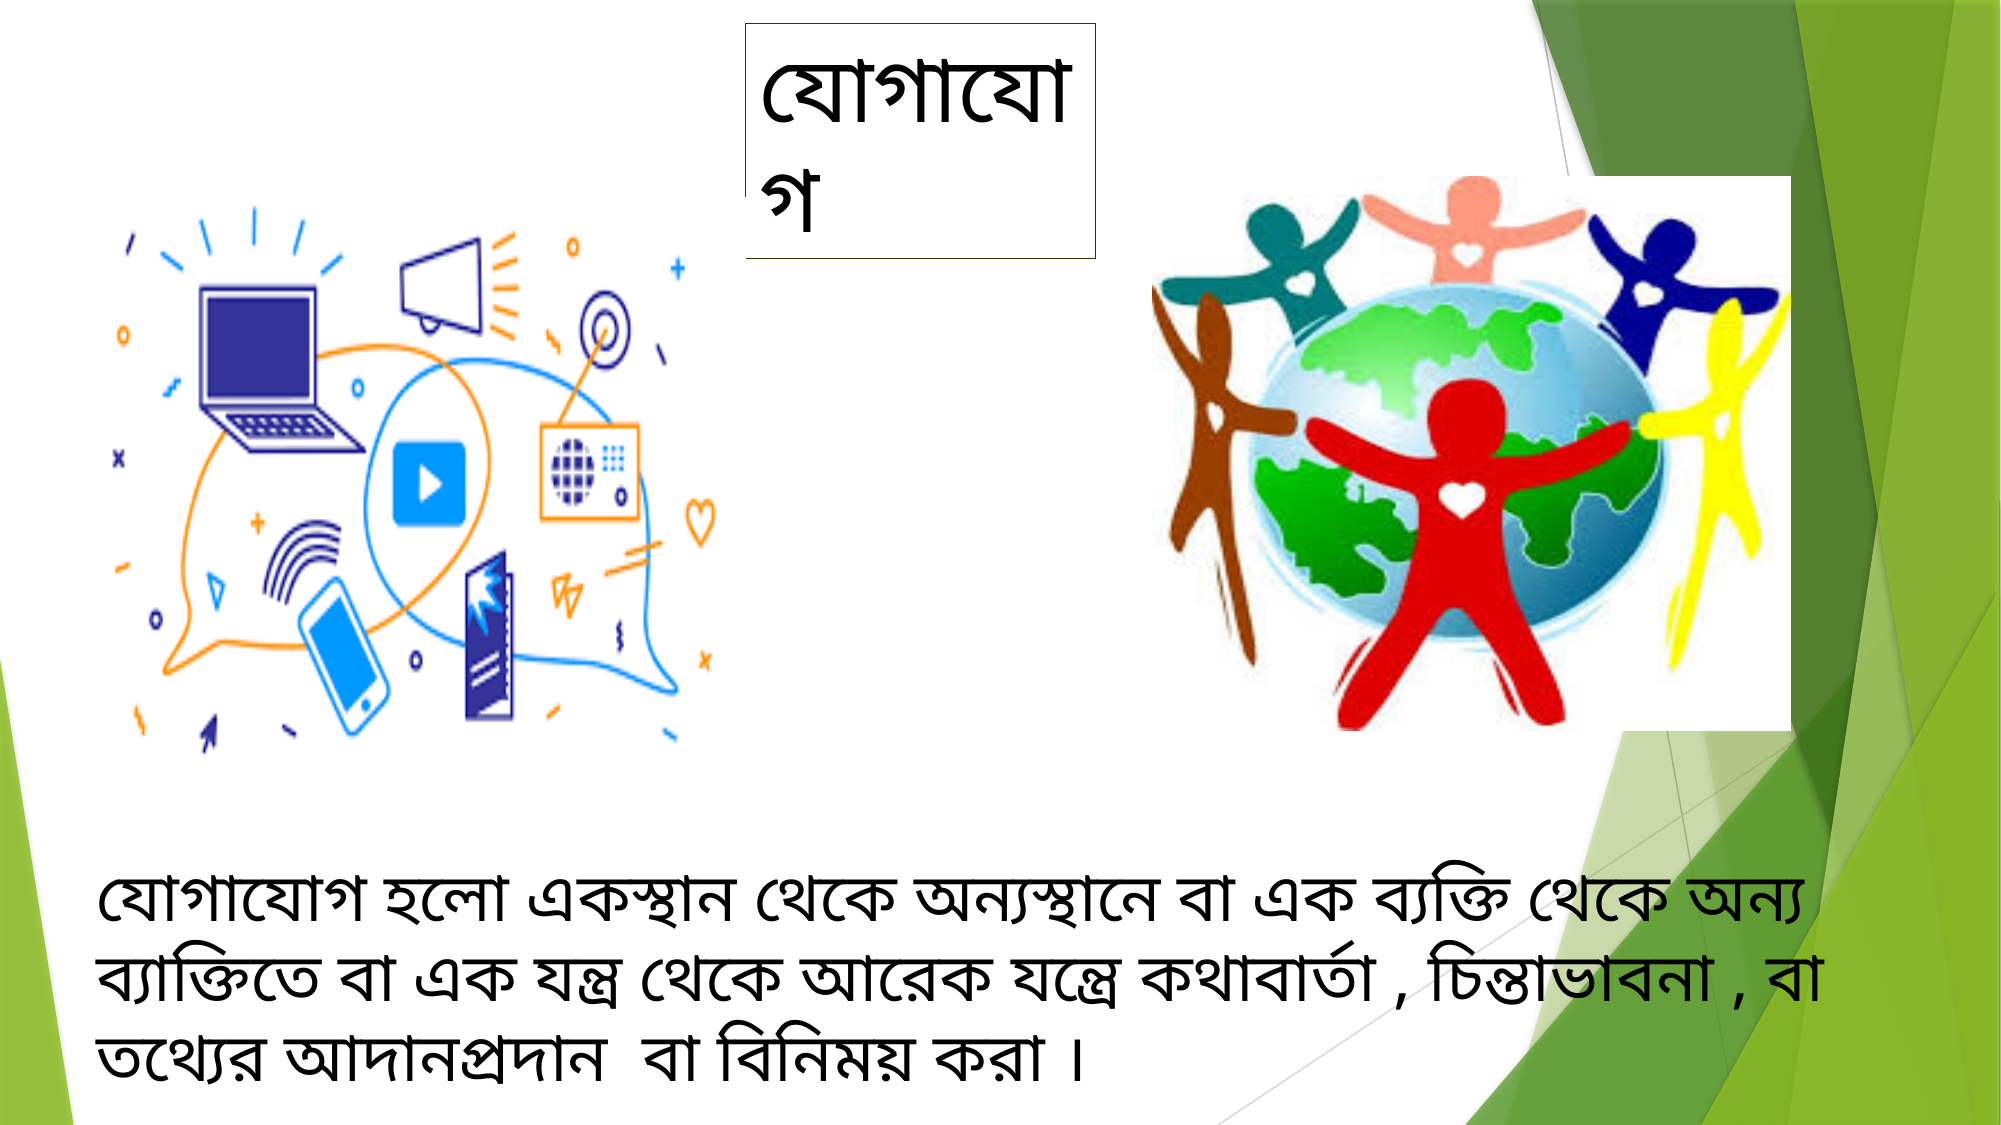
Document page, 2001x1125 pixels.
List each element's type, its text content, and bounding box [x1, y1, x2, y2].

text_box যোগাযোগ হলো একস্থান থেকে অন্যস্থানে বা এক ব্যক্তি থেকে অন্য ব্যাক্তিতে বা এক যন্ত্র থেকে আরেক যন্ত্রে কথাবার্তা , চিন্তাভাবনা , বা তথ্যের আদানপ্রদান বা বিনিময় করা । [82, 847, 1948, 1103]
picture [1152, 175, 1791, 732]
picture [81, 197, 746, 801]
text_box যোগাযোগ [745, 23, 1096, 259]
